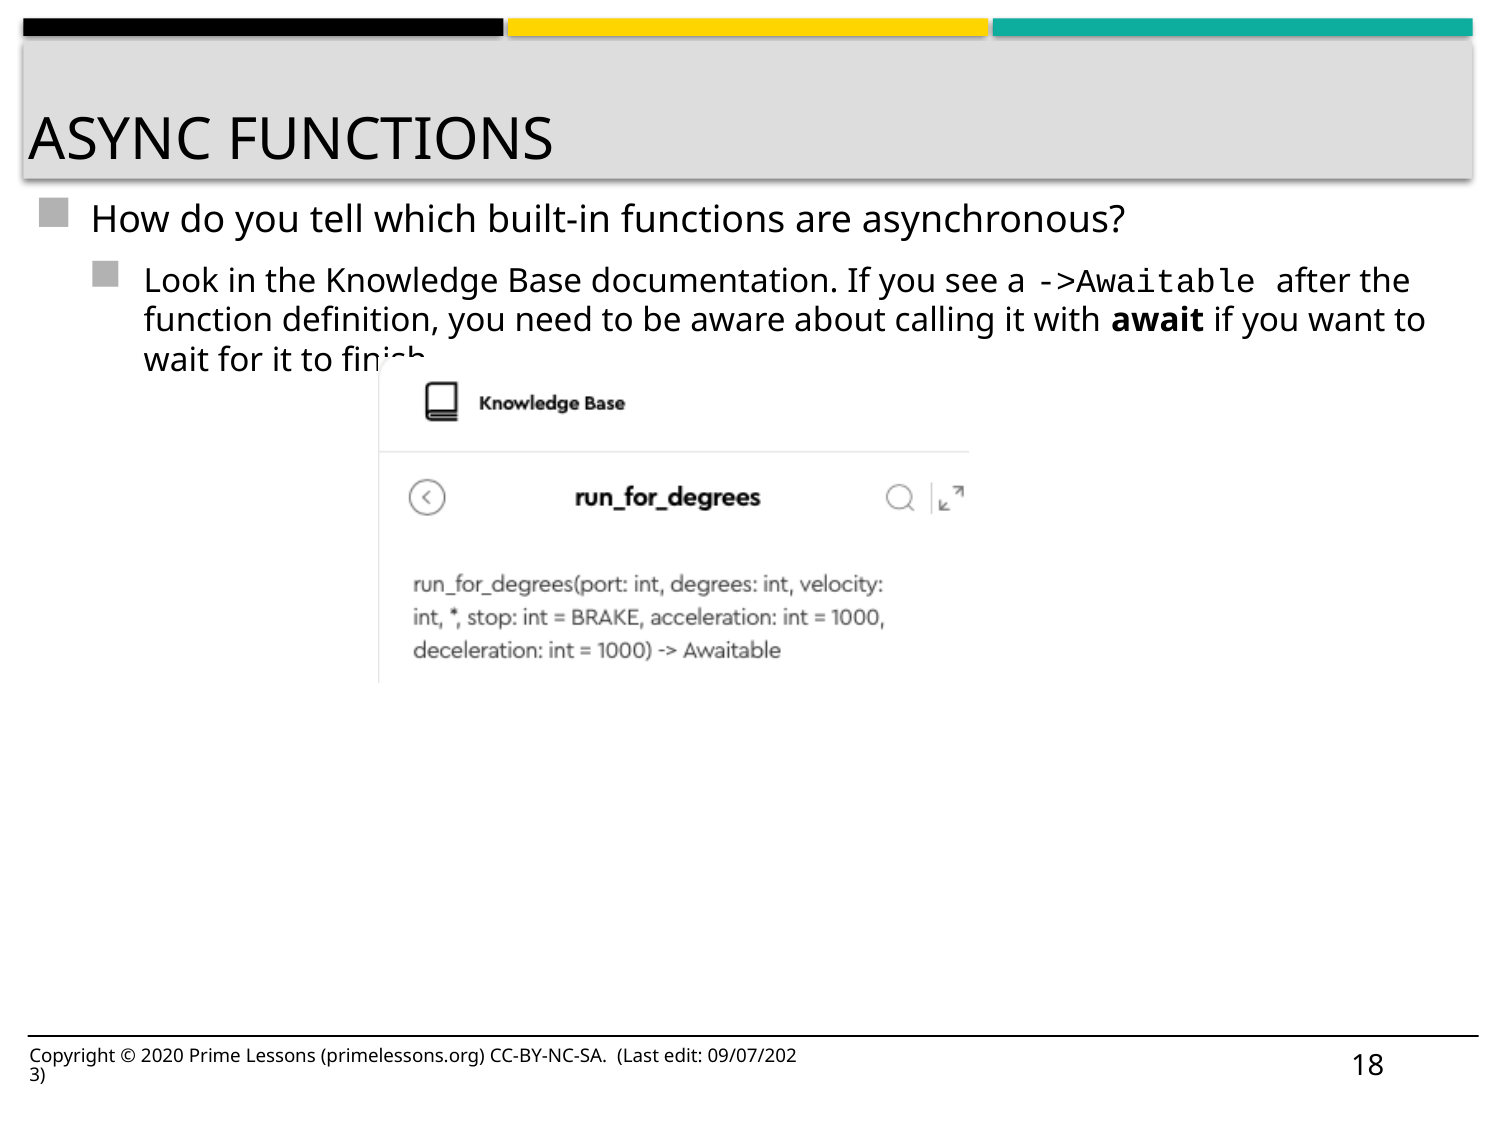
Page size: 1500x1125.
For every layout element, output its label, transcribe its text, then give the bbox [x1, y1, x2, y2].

footer Copyright © 2020 Prime Lessons (primelessons.org) CC-BY-NC-SA. (Last edit: 09/07/2023) [14, 1036, 814, 1097]
picture [377, 356, 970, 683]
title ASYNC functions [28, 48, 1464, 172]
slide_number 19 [1351, 1036, 1478, 1097]
list How do you tell which built-in functions are asynchronous? Look in the Knowledge Base documentation. If you see a ->Awaitable after the function definition, you need to be aware about calling it with await if you want to wait for it to finish [25, 187, 1475, 1021]
